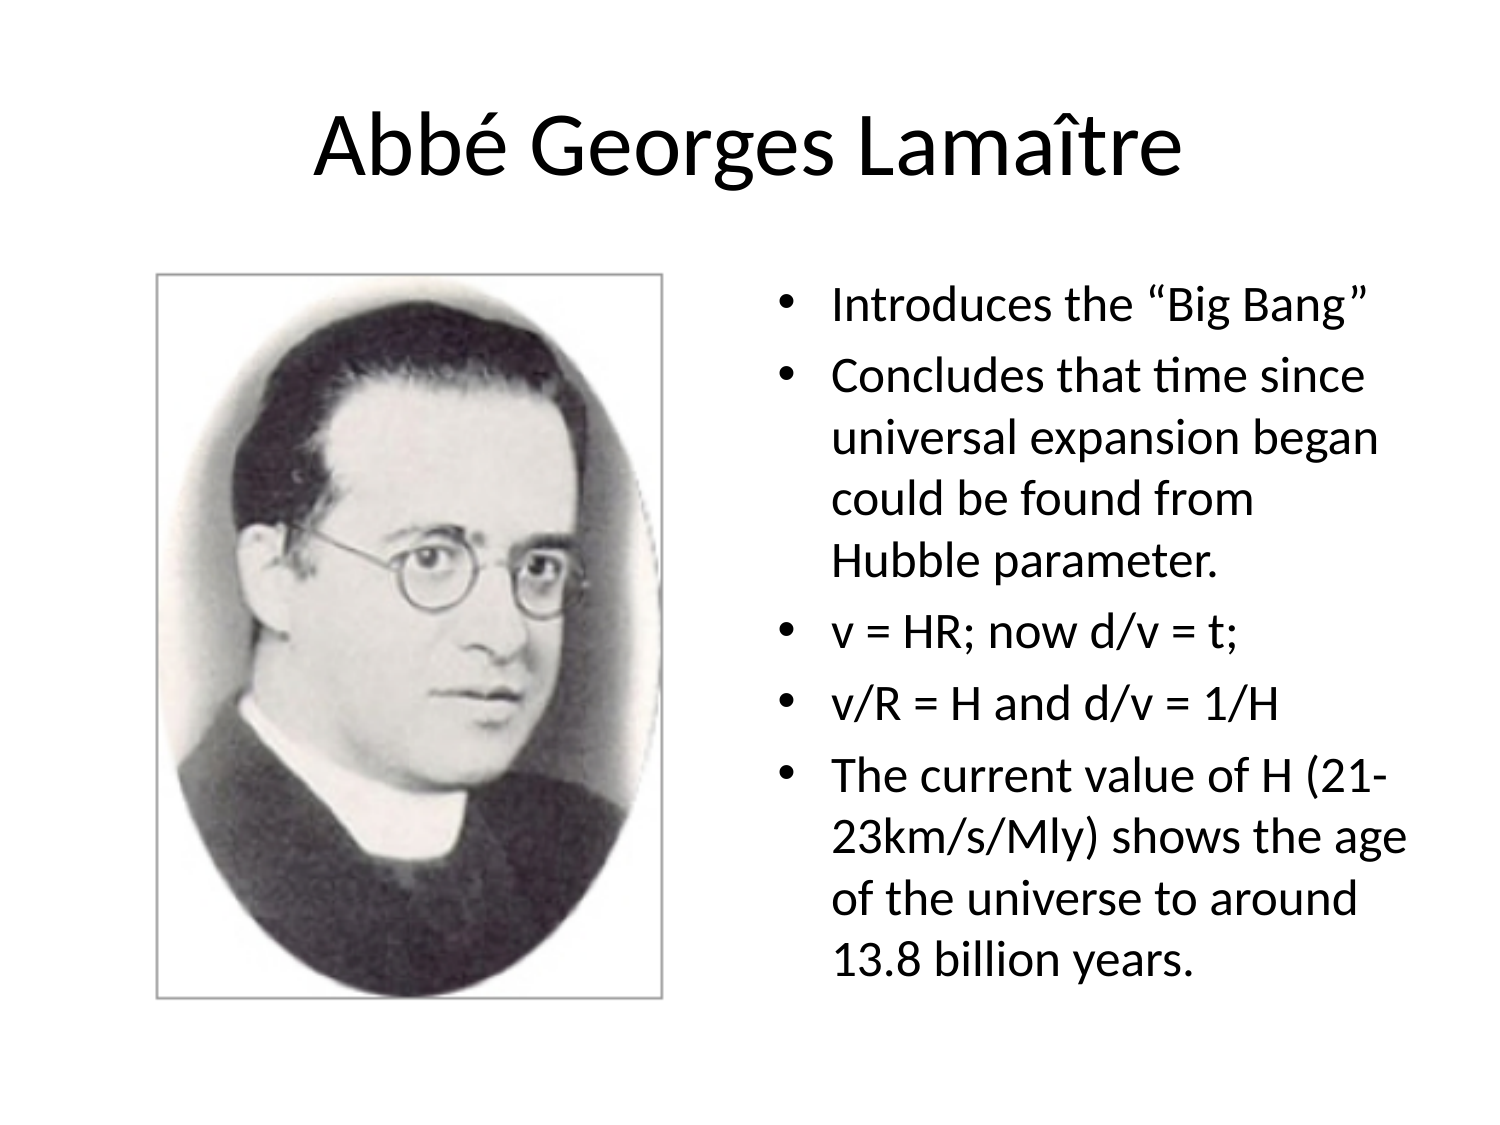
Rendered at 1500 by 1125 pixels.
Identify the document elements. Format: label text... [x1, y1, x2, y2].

title Abbé Georges Lamaître [75, 45, 1425, 233]
list Introduces the “Big Bang” Concludes that time since universal expansion began could be found from Hubble parameter. v = HR; now d/v = t; v/R = H and d/v = 1/H The current value of H (21-23km/s/Mly) shows the age of the universe to around 13.8 billion years. [762, 262, 1425, 1005]
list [74, 262, 738, 1006]
